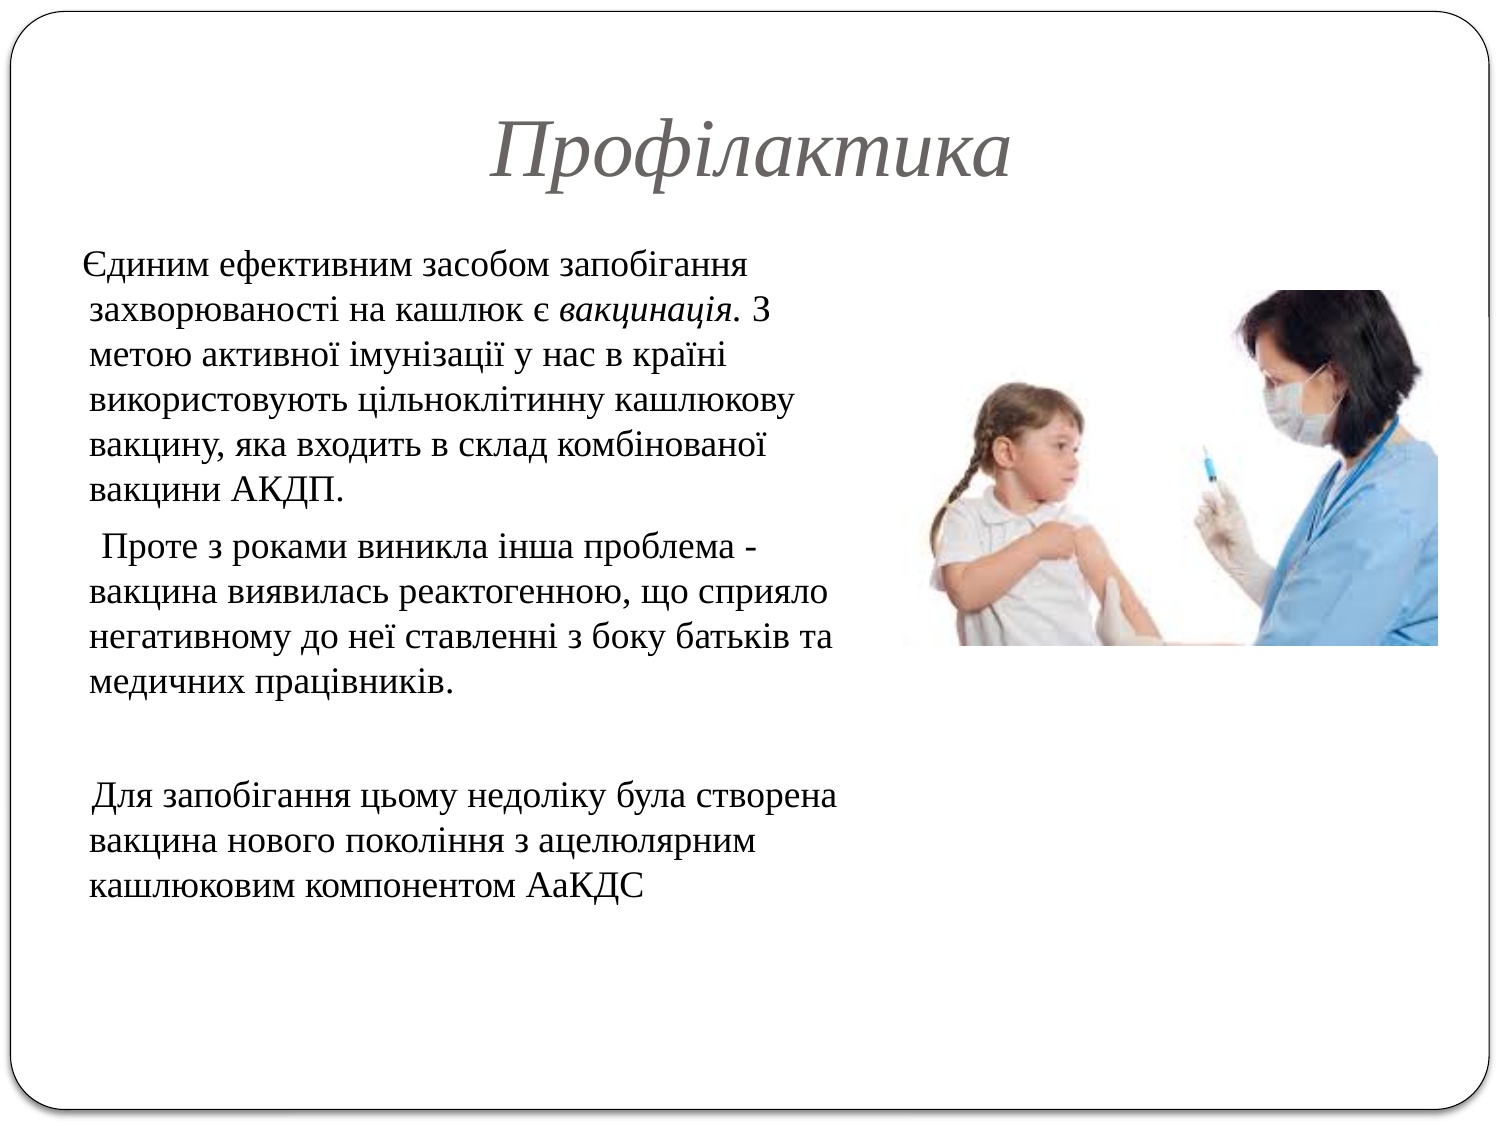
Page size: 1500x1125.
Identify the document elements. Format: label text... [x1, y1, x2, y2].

list Єдиним ефективним засобом запобігання захворюваності на кашлюк є вакцинація. З метою активної імунізації у нас в країні використовують цільноклітинну кашлюкову вакцину, яка входить в склад комбінованої вакцини АКДП. Проте з роками виникла інша проблема - вакцина виявилась реактогенною, що сприяло негативному до неї ставленні з боку батьків та медичних працівників. Для запобігання цьому недоліку була створена вакцина нового покоління з ацелюлярним кашлюковим компонентом АаКДС [29, 231, 869, 1059]
title Профілактика [76, 54, 1427, 209]
picture [903, 290, 1439, 646]
